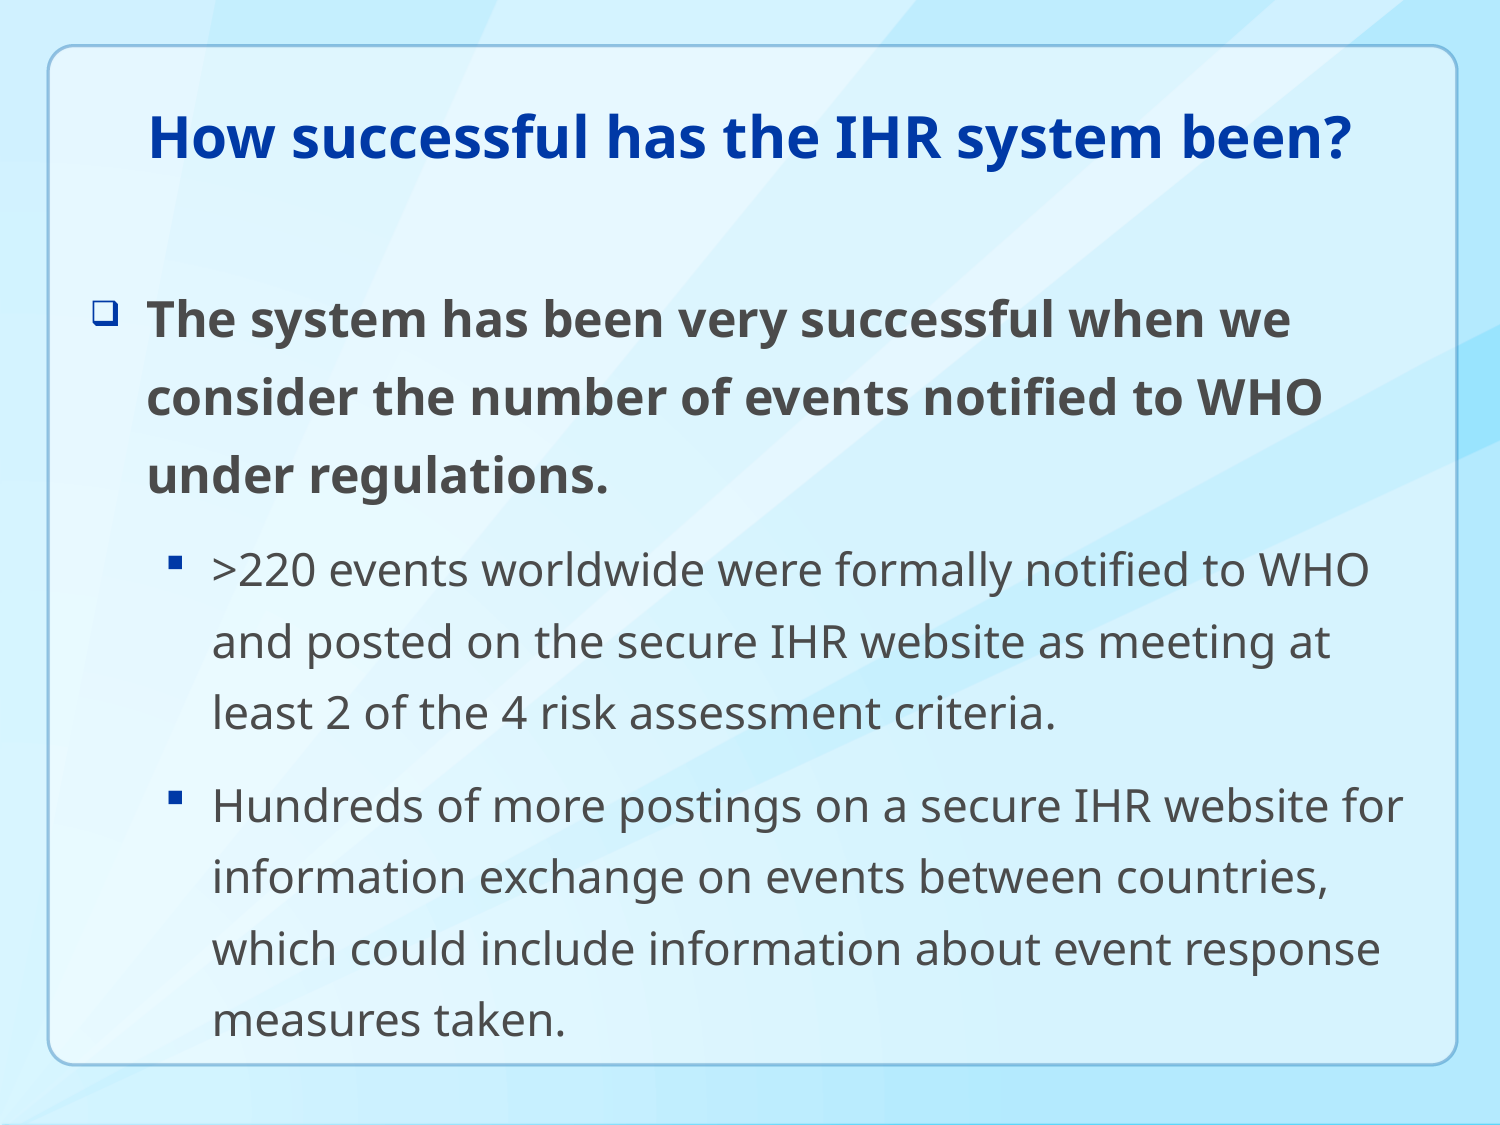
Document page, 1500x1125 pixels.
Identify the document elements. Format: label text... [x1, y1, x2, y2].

title How successful has the IHR system been? [75, 45, 1425, 233]
list The system has been very successful when we consider the number of events notified to WHO under regulations. >220 events worldwide were formally notified to WHO and posted on the secure IHR website as meeting at least 2 of the 4 risk assessment criteria. Hundreds of more postings on a secure IHR website for information exchange on events between countries, which could include information about event response measures taken. [75, 262, 1425, 1075]
picture [0, 0, 1500, 1125]
